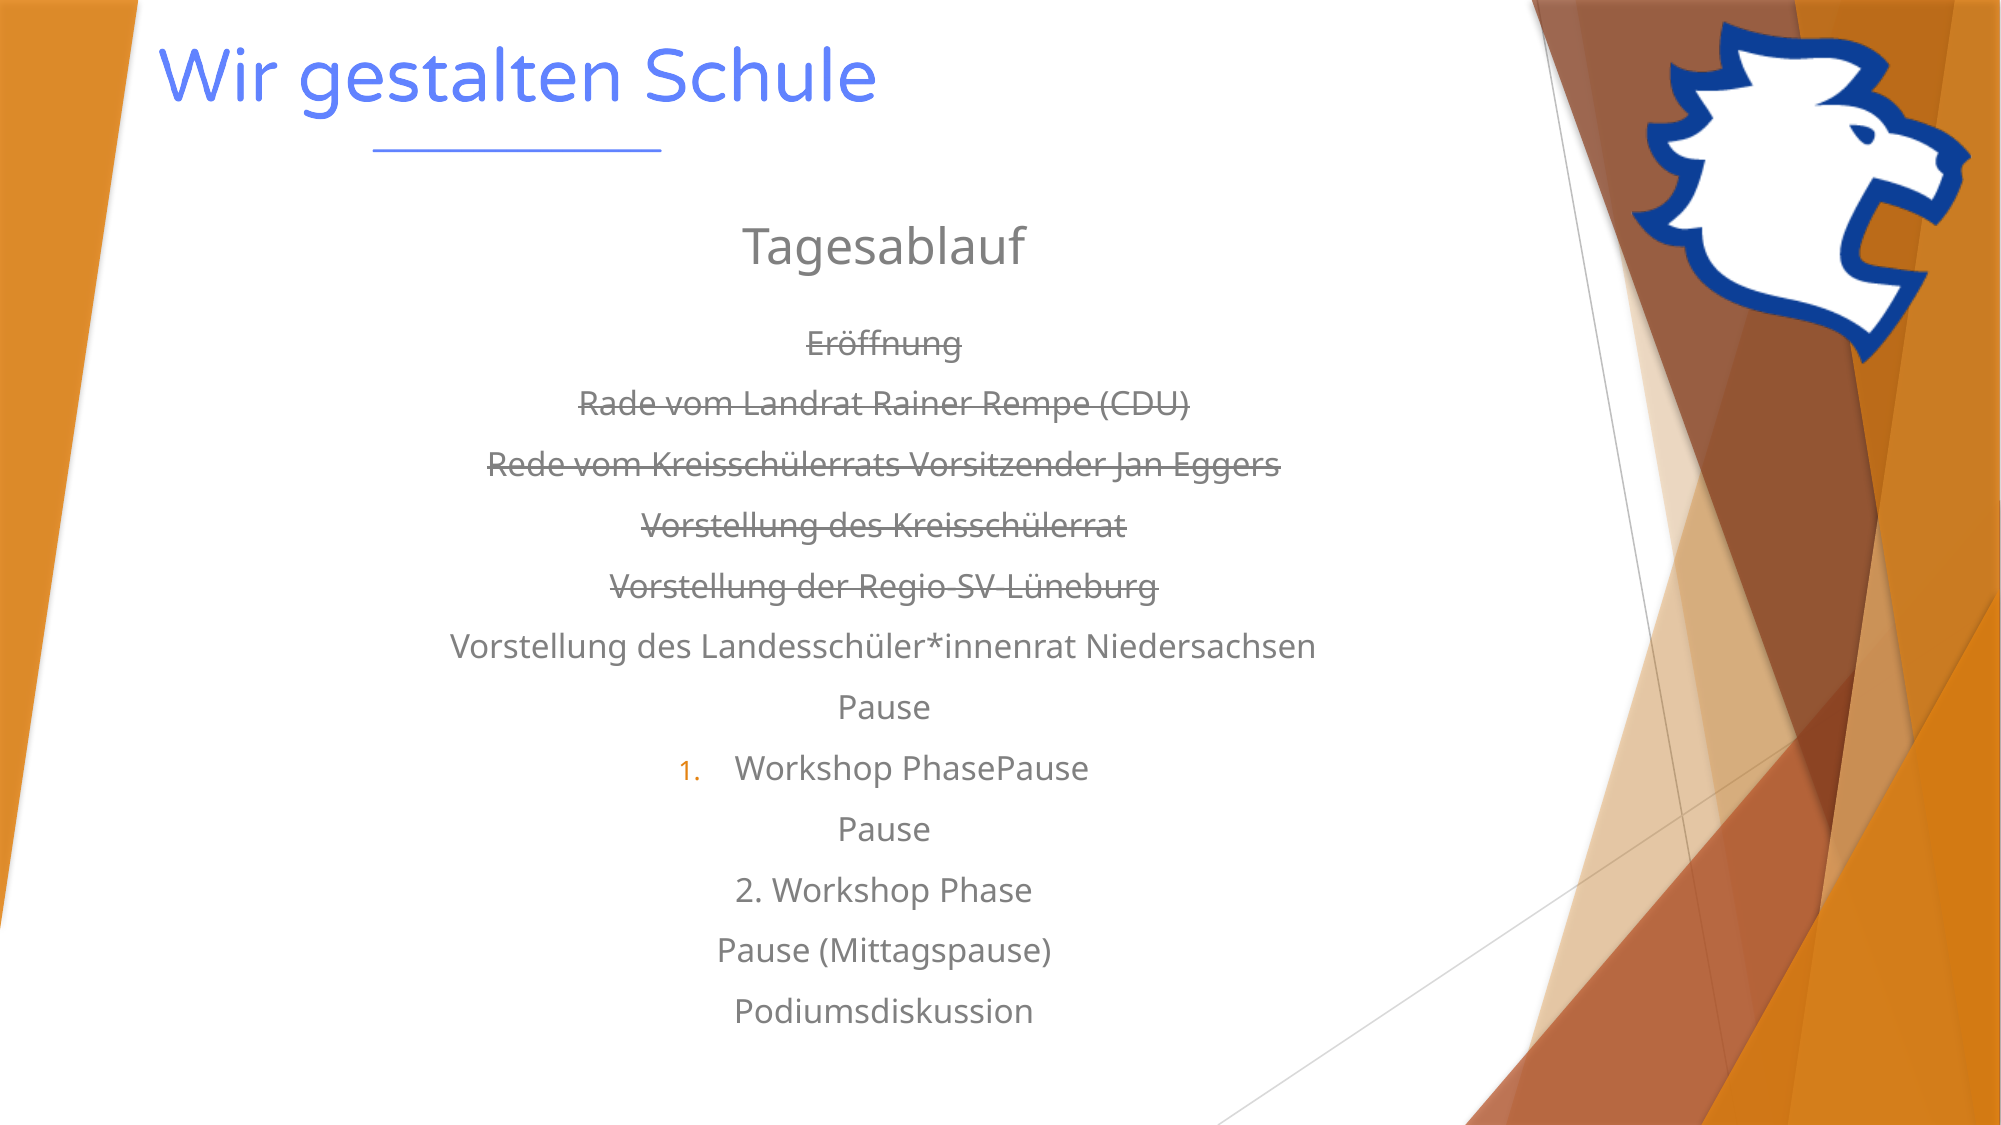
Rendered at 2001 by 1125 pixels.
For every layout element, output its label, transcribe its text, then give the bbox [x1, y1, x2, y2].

picture [159, 46, 877, 155]
text_box Tagesablauf [159, 206, 1594, 346]
picture [1599, 0, 2000, 395]
subtitle Eröffnung Rade vom Landrat Rainer Rempe (CDU) Rede vom Kreisschülerrats Vorsitzender Jan Eggers Vorstellung des Kreisschülerrat Vorstellung der Regio-SV-Lüneburg Vorstellung des Landesschüler*innenrat Niedersachsen Pause Workshop PhasePause Pause 2. Workshop Phase Pause (Mittagspause) Podiumsdiskussion [247, 314, 1522, 1018]
